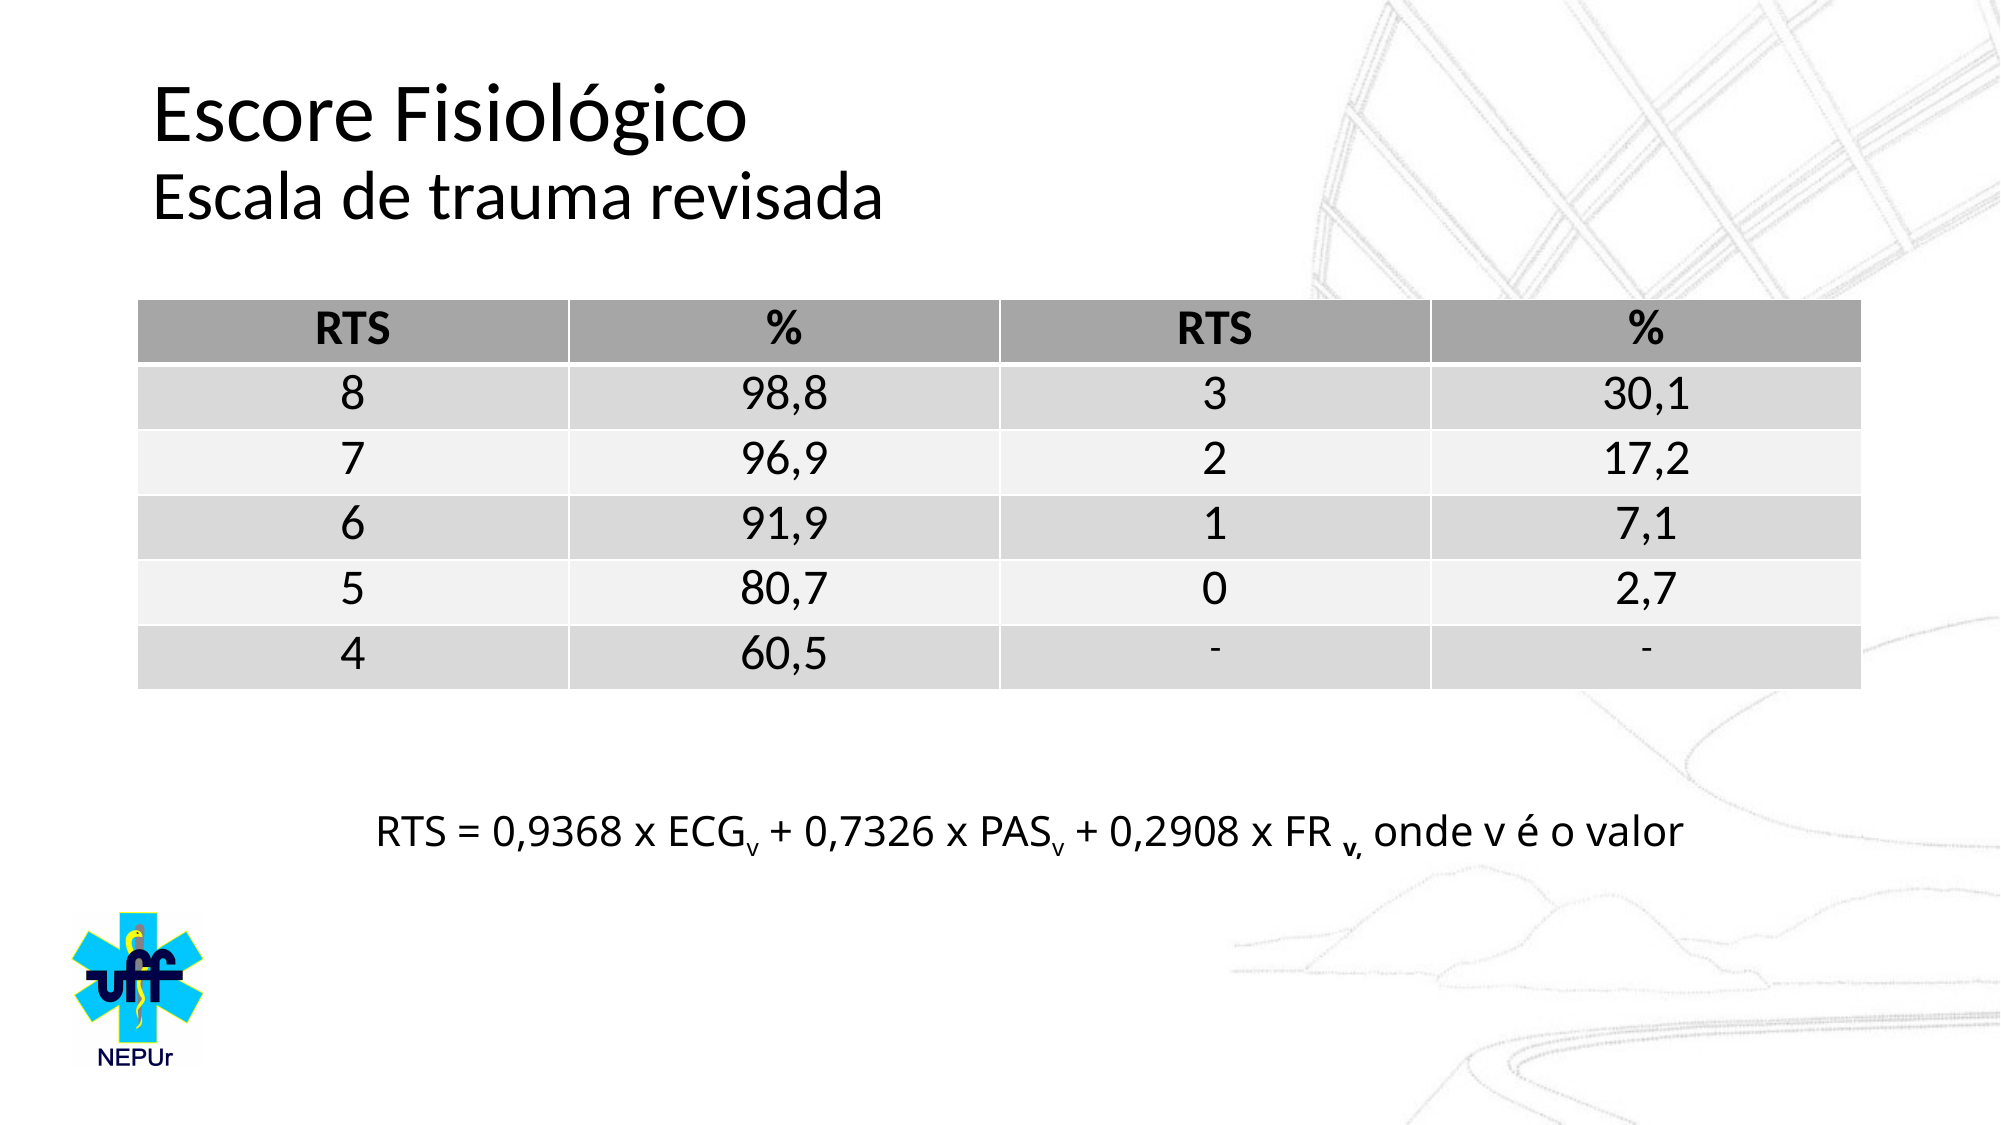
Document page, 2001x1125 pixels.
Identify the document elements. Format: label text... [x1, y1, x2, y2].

table_cell 2,7 [1432, 561, 1861, 624]
table_cell 1 [1001, 496, 1430, 559]
table_cell 6 [138, 496, 568, 559]
table_header % [1432, 300, 1861, 362]
text_box RTS = 0,9368 x ECGv + 0,7326 x PASv + 0,2908 x FR v, onde v é o valor [167, 797, 1893, 869]
table_header RTS [138, 300, 568, 362]
table_cell 17,2 [1432, 431, 1861, 494]
table_cell 5 [138, 561, 568, 624]
table_cell 8 [138, 367, 568, 429]
table_cell - [1001, 626, 1430, 689]
table_cell 60,5 [570, 626, 999, 689]
table_cell 0 [1001, 561, 1430, 624]
table_cell 96,9 [570, 431, 999, 494]
table_cell 2 [1001, 431, 1430, 494]
table_cell 80,7 [570, 561, 999, 624]
table_cell 7,1 [1432, 496, 1861, 559]
table_cell 91,9 [570, 496, 999, 559]
title Escore Fisiológico Escala de trauma revisada [137, 59, 1863, 278]
table_header % [570, 300, 999, 362]
picture [0, 0, 2001, 1125]
table_cell 98,8 [570, 367, 999, 429]
table_cell 4 [138, 626, 568, 689]
table_cell 3 [1001, 367, 1430, 429]
table_cell 7 [138, 431, 568, 494]
table_header RTS [1001, 300, 1430, 362]
table_cell - [1432, 626, 1861, 689]
table_cell 30,1 [1432, 367, 1861, 429]
